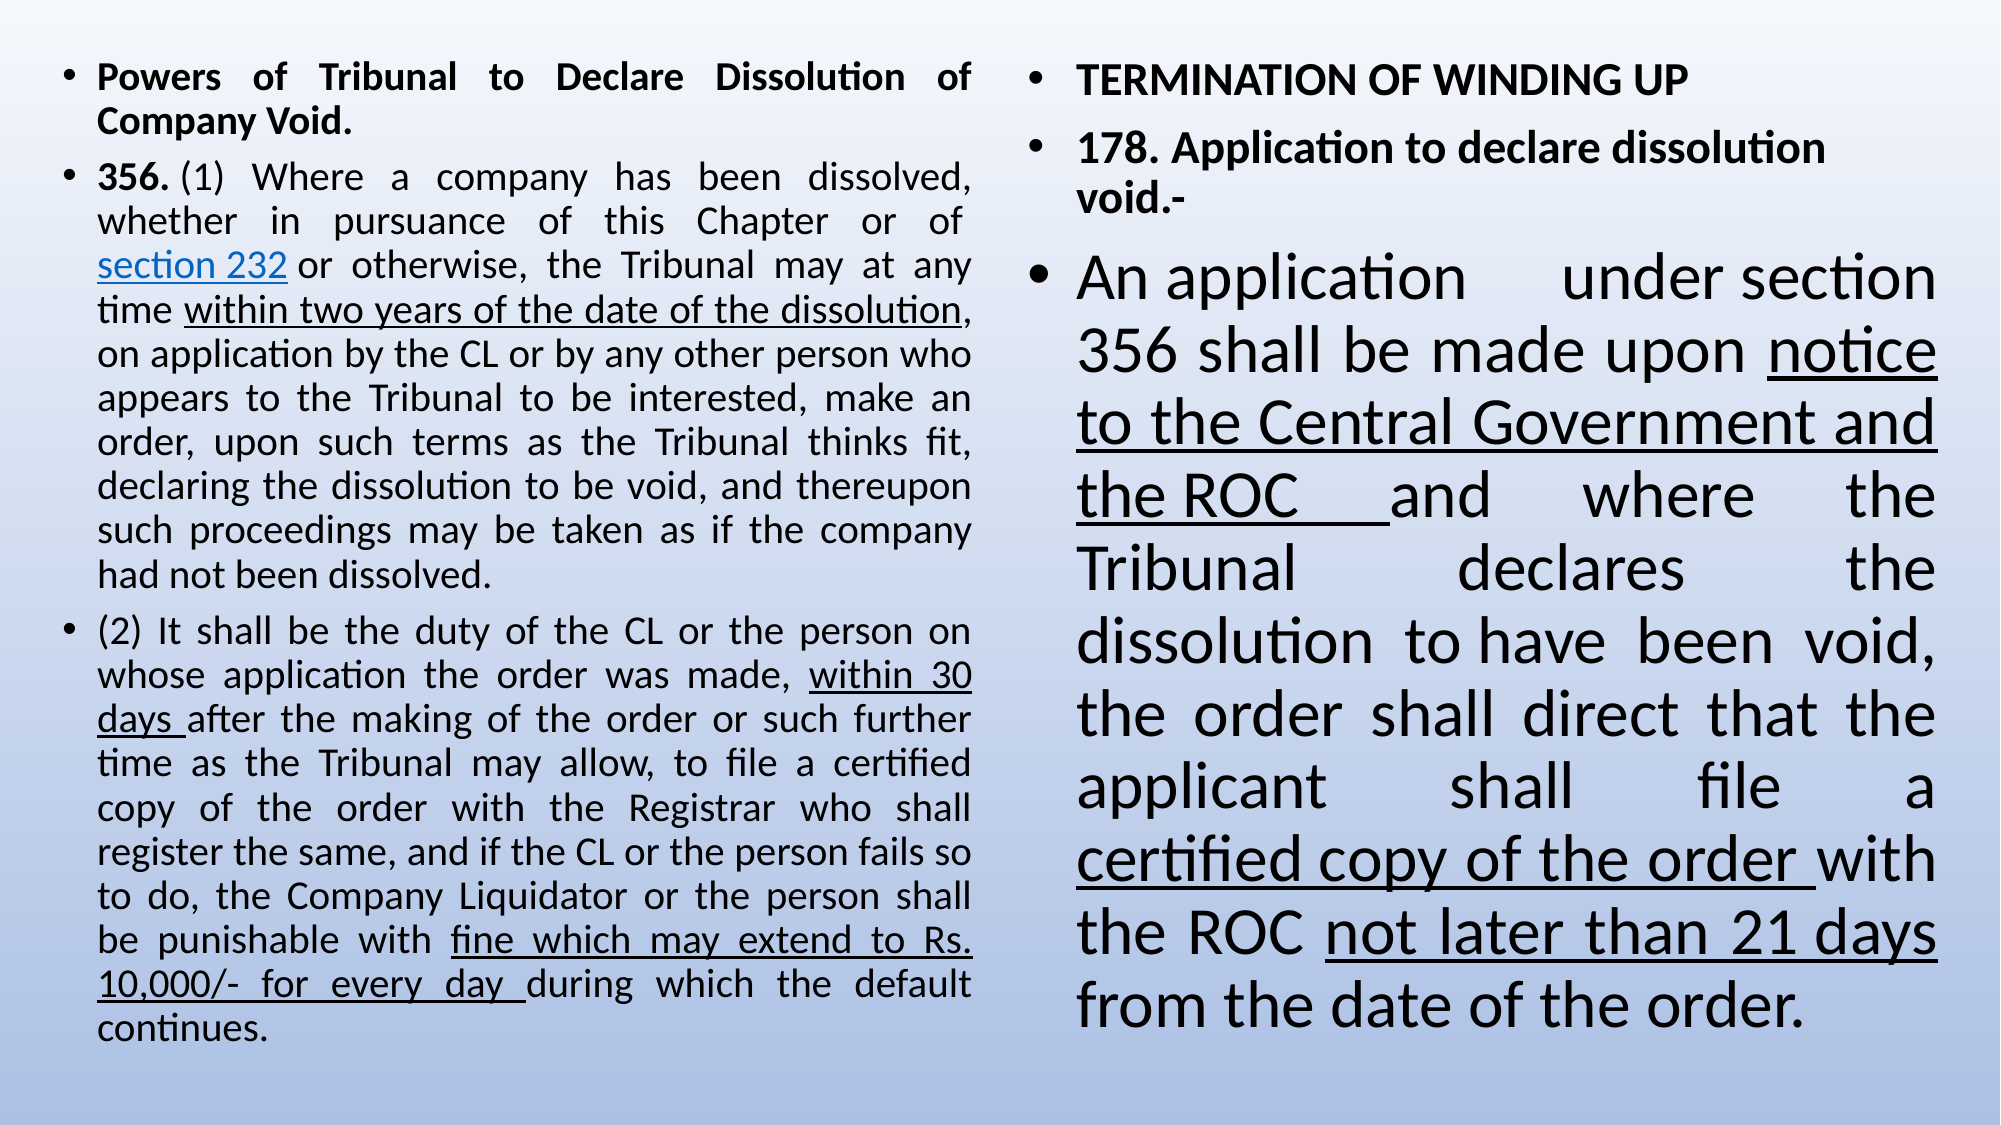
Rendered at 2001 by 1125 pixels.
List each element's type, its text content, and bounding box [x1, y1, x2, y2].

list TERMINATION OF WINDING UP 178. Application to declare dissolution void.- An application under section 356 shall be made upon notice to the Central Government and the ROC and where the Tribunal declares the dissolution to have been void, the order shall direct that the applicant shall file a certified copy of the order with the ROC not later than 21 days from the date of the order. [1012, 47, 1953, 1081]
list Powers of Tribunal to Declare Dissolution of Company Void. 356. (1) Where a company has been dissolved, whether in pursuance of this Chapter or of section 232 or otherwise, the Tribunal may at any time within two years of the date of the dissolution, on application by the CL or by any other person who appears to the Tribunal to be interested, make an order, upon such terms as the Tribunal thinks fit, declaring the dissolution to be void, and thereupon such proceedings may be taken as if the company had not been dissolved. (2) It shall be the duty of the CL or the person on whose application the order was made, within 30 days after the making of the order or such further time as the Tribunal may allow, to file a certified copy of the order with the Registrar who shall register the same, and if the CL or the person fails so to do, the Company Liquidator or the person shall be punishable with fine which may extend to Rs. 10,000/- for every day during which the default continues. [47, 47, 988, 1081]
